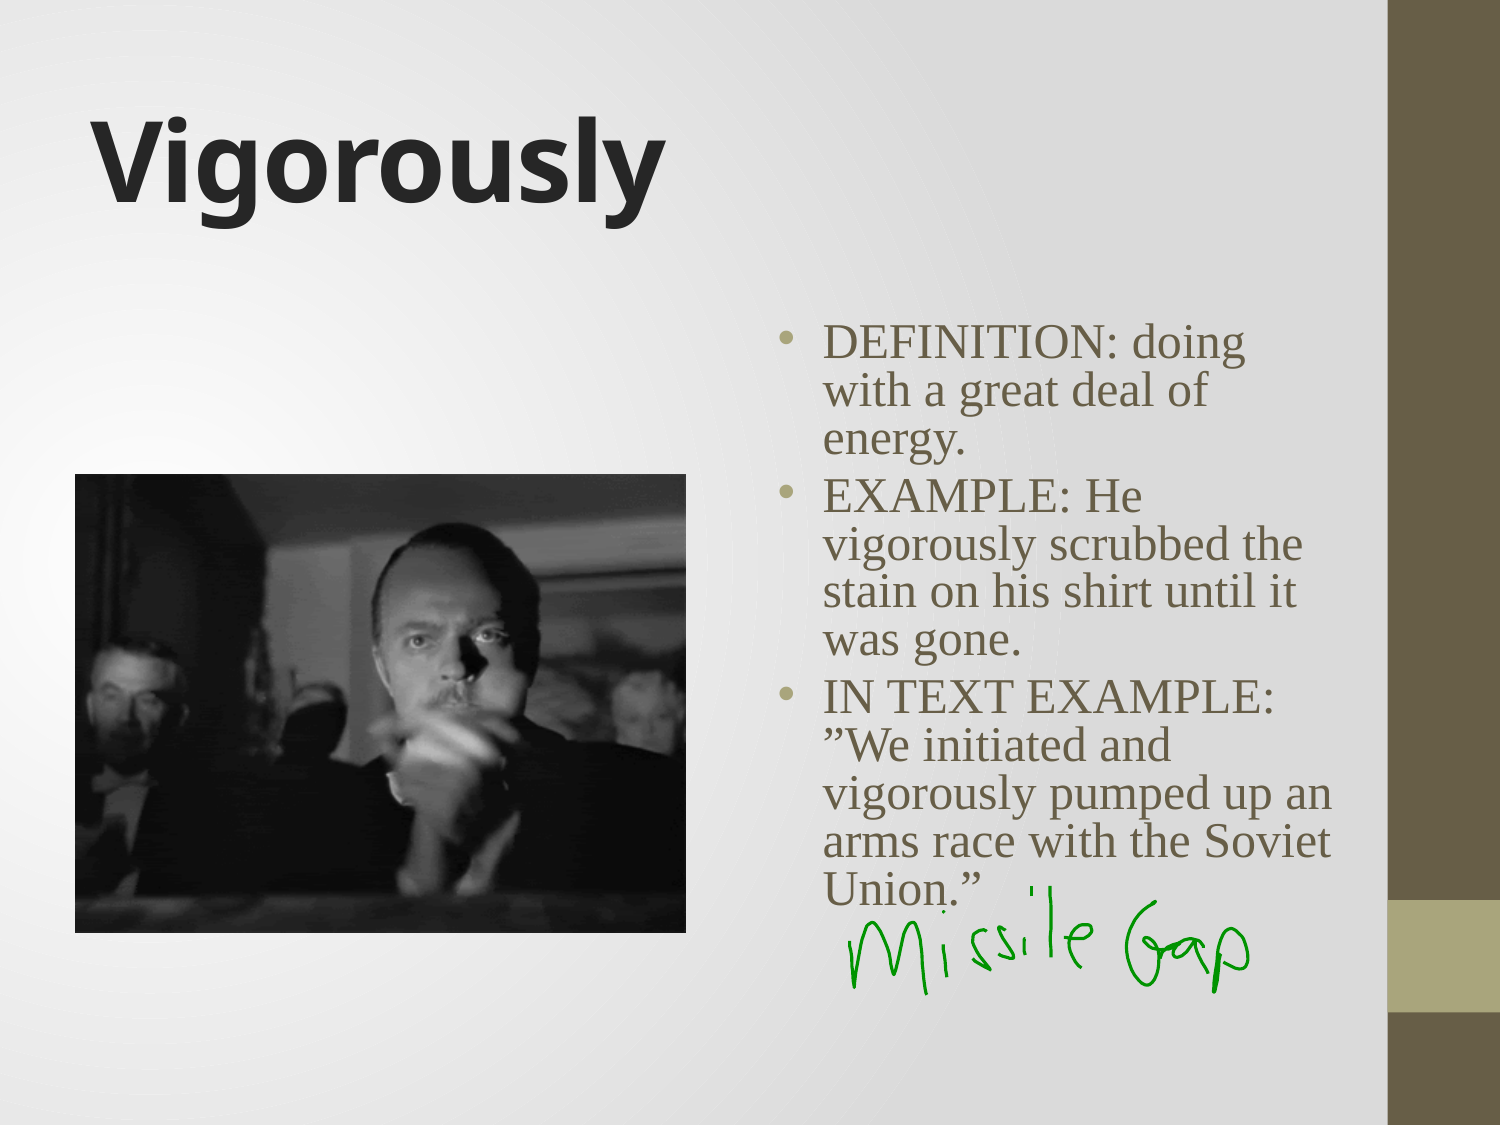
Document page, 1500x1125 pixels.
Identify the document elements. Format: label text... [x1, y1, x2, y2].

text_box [849, 885, 1249, 996]
list DEFINITION: doing with a great deal of energy. EXAMPLE: He vigorously scrubbed the stain on his shirt until it was gone. IN TEXT EXAMPLE: ”We initiated and vigorously pumped up an arms race with the Soviet Union.” [762, 337, 1363, 956]
title Vigorously [75, 45, 1325, 233]
picture [74, 474, 686, 934]
